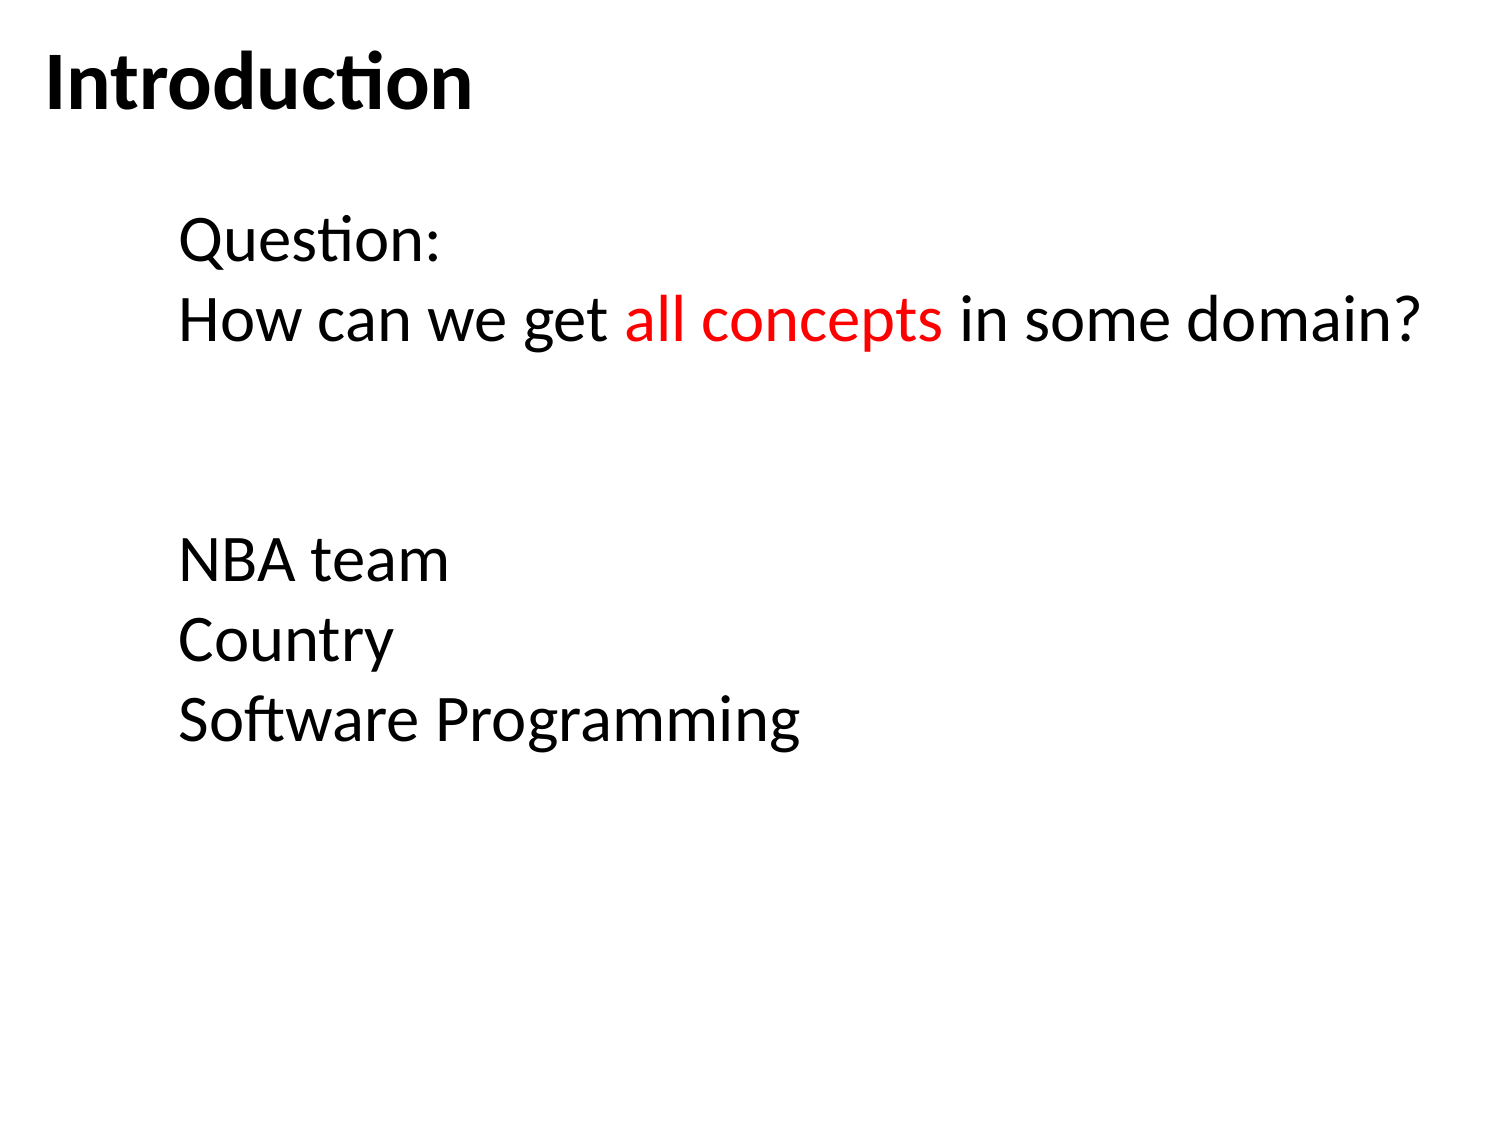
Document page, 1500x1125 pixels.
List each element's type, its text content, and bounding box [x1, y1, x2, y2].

text_box Question: How can we get all concepts in some domain? NBA team Country Software Programming [164, 187, 1465, 842]
text_box Introduction [29, 19, 573, 134]
